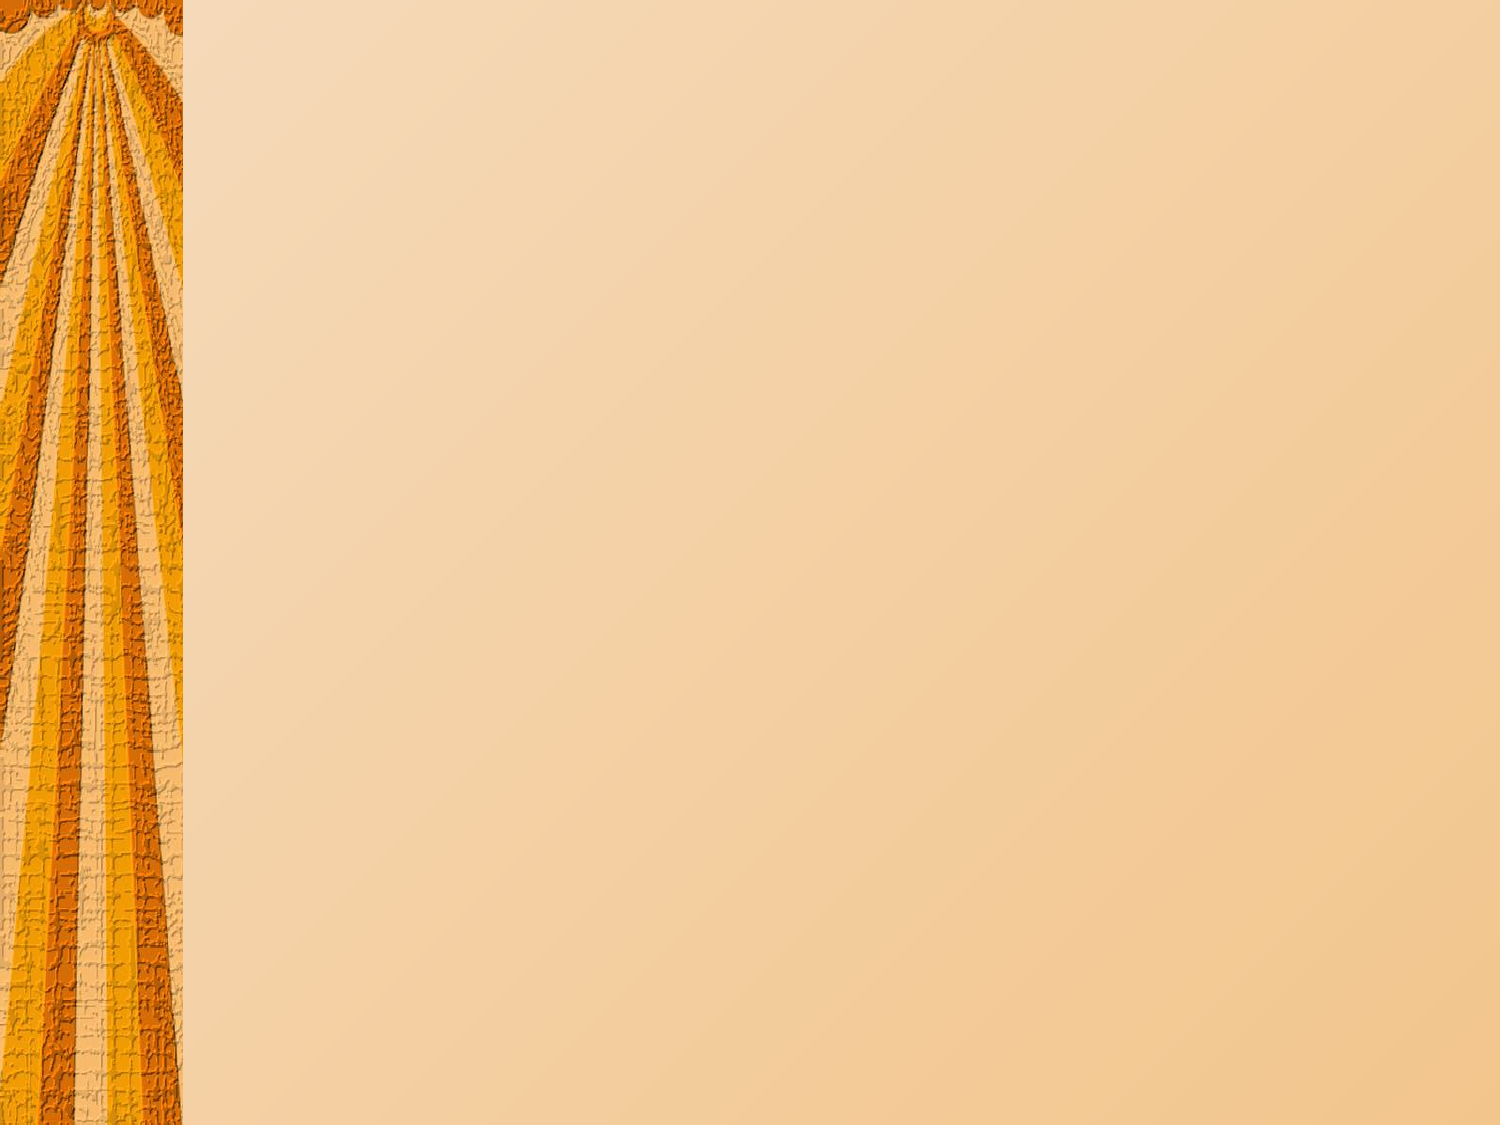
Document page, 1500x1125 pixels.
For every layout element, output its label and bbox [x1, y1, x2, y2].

text_box [184, 0, 1500, 1125]
picture [0, 0, 184, 1125]
